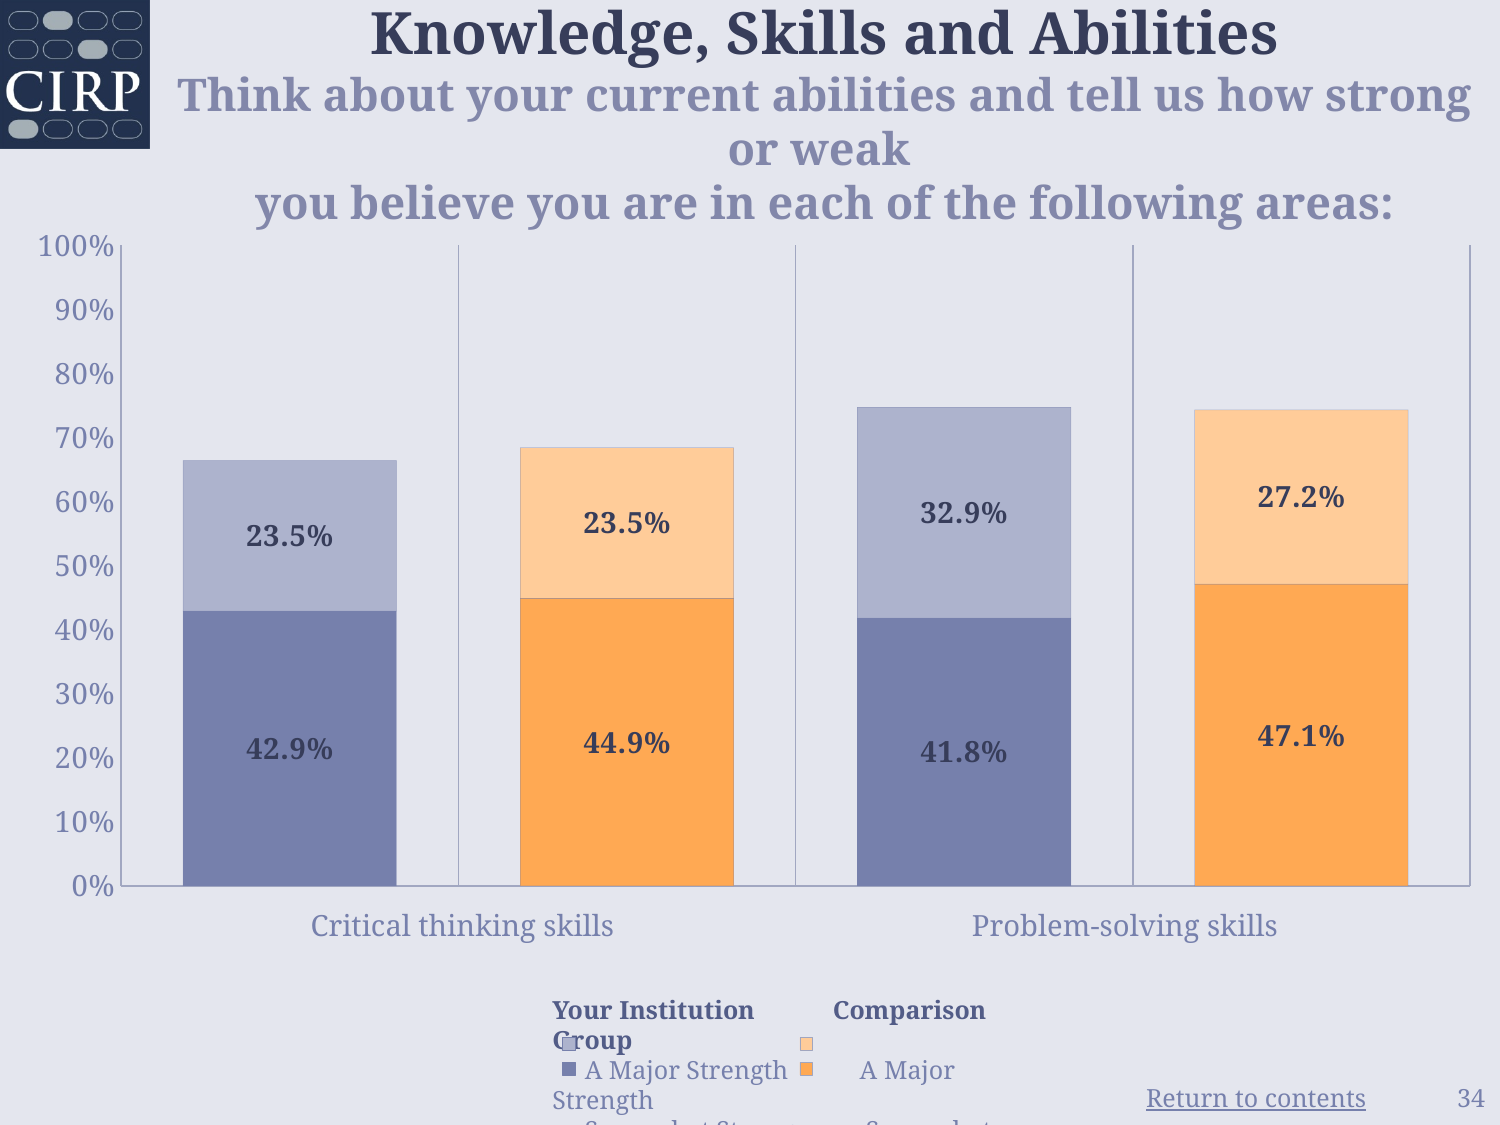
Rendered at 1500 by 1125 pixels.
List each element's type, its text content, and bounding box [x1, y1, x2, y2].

title Knowledge, Skills and Abilities Think about your current abilities and tell us how strong or weak you believe you are in each of the following areas: [149, 24, 1500, 201]
text_box Your Institution Comparison Group A Major Strength A Major Strength Somewhat Strong Somewhat Strong [537, 987, 1075, 1125]
text_box [799, 1037, 813, 1050]
text_box [562, 1037, 575, 1050]
text_box [799, 1062, 813, 1075]
chart [37, 224, 1472, 913]
picture [0, 0, 150, 149]
text_box Critical thinking skills [137, 922, 788, 950]
text_box [562, 1062, 575, 1075]
text_box Problem-solving skills [800, 922, 1450, 950]
slide_number 34 [1424, 1049, 1500, 1125]
